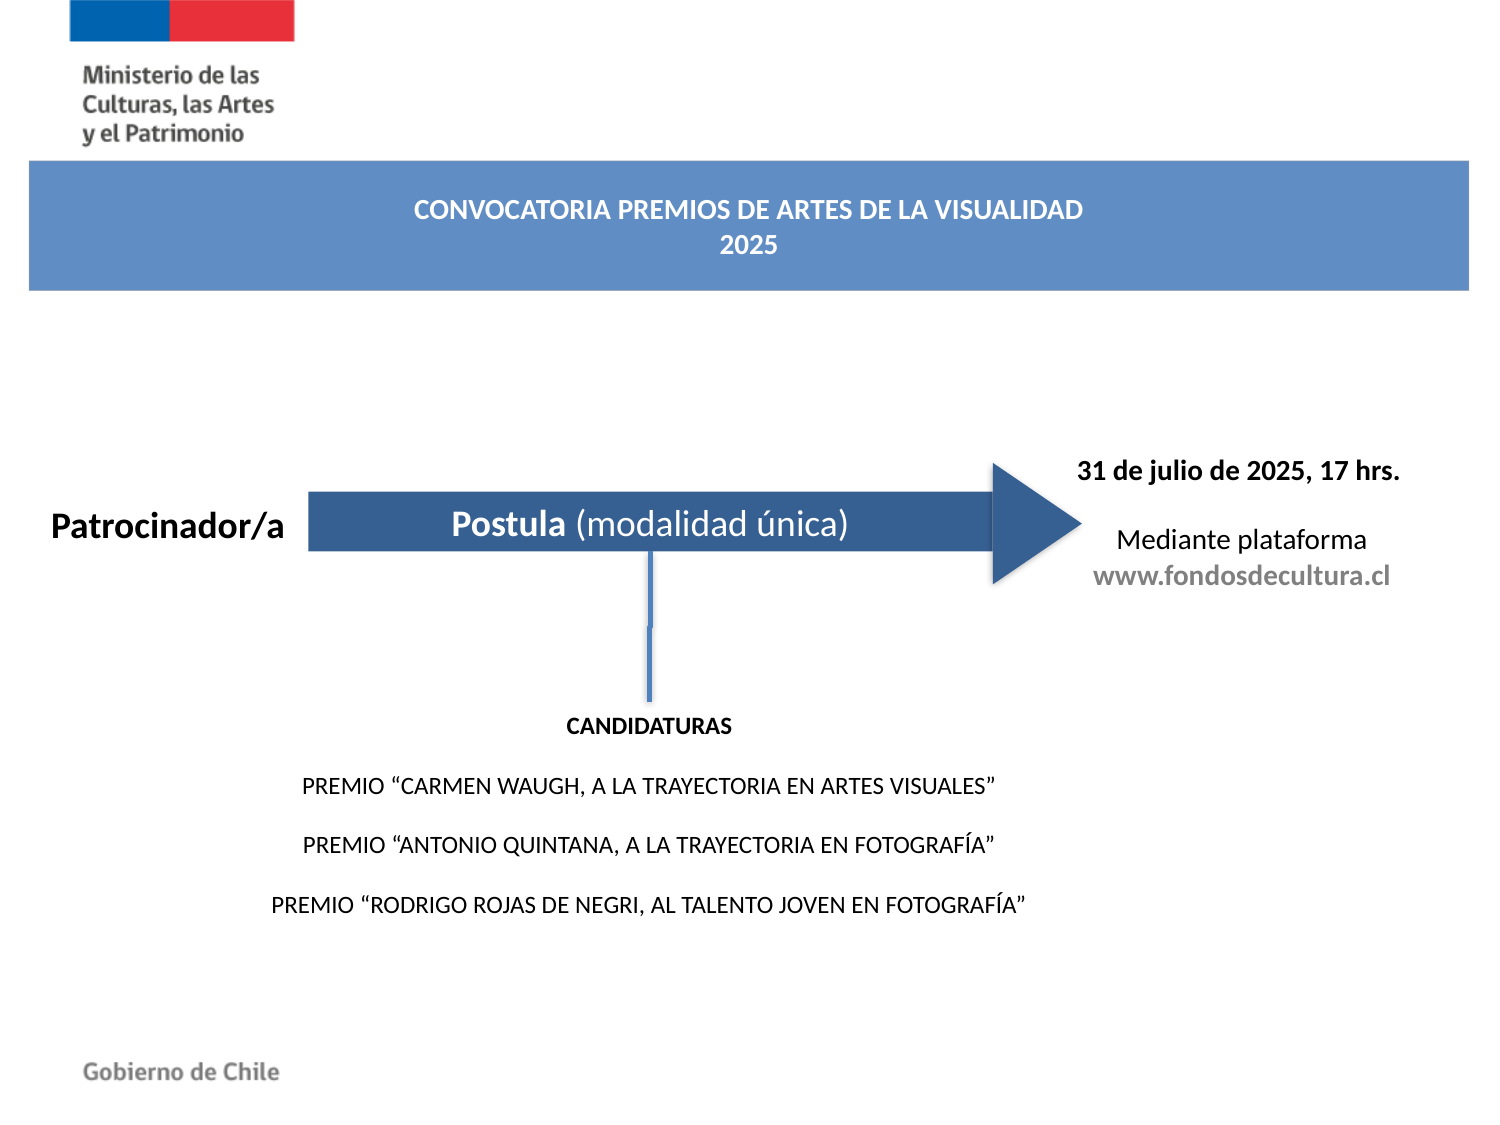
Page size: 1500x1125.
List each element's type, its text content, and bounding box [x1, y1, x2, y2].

text_box Patrocinador/a [27, 493, 309, 553]
text_box Postula (modalidad única) [308, 491, 987, 552]
text_box CONVOCATORIA PREMIOS DE ARTES DE LA VISUALIDAD 2025 [27, 159, 1471, 293]
text_box CANDIDATURAS PREMIO “CARMEN WAUGH, A LA TRAYECTORIA EN ARTES VISUALES” PREMIO “ANTONIO QUINTANA, A LA TRAYECTORIA EN FOTOGRAFÍA” PREMIO “RODRIGO ROJAS DE NEGRI, AL TALENTO JOVEN EN FOTOGRAFÍA” [242, 701, 1058, 927]
picture [0, 0, 1500, 1116]
text_box 31 de julio de 2025, 17 hrs. Mediante plataforma www.fondosdecultura.cl [1014, 443, 1470, 599]
text_box [992, 462, 1014, 586]
